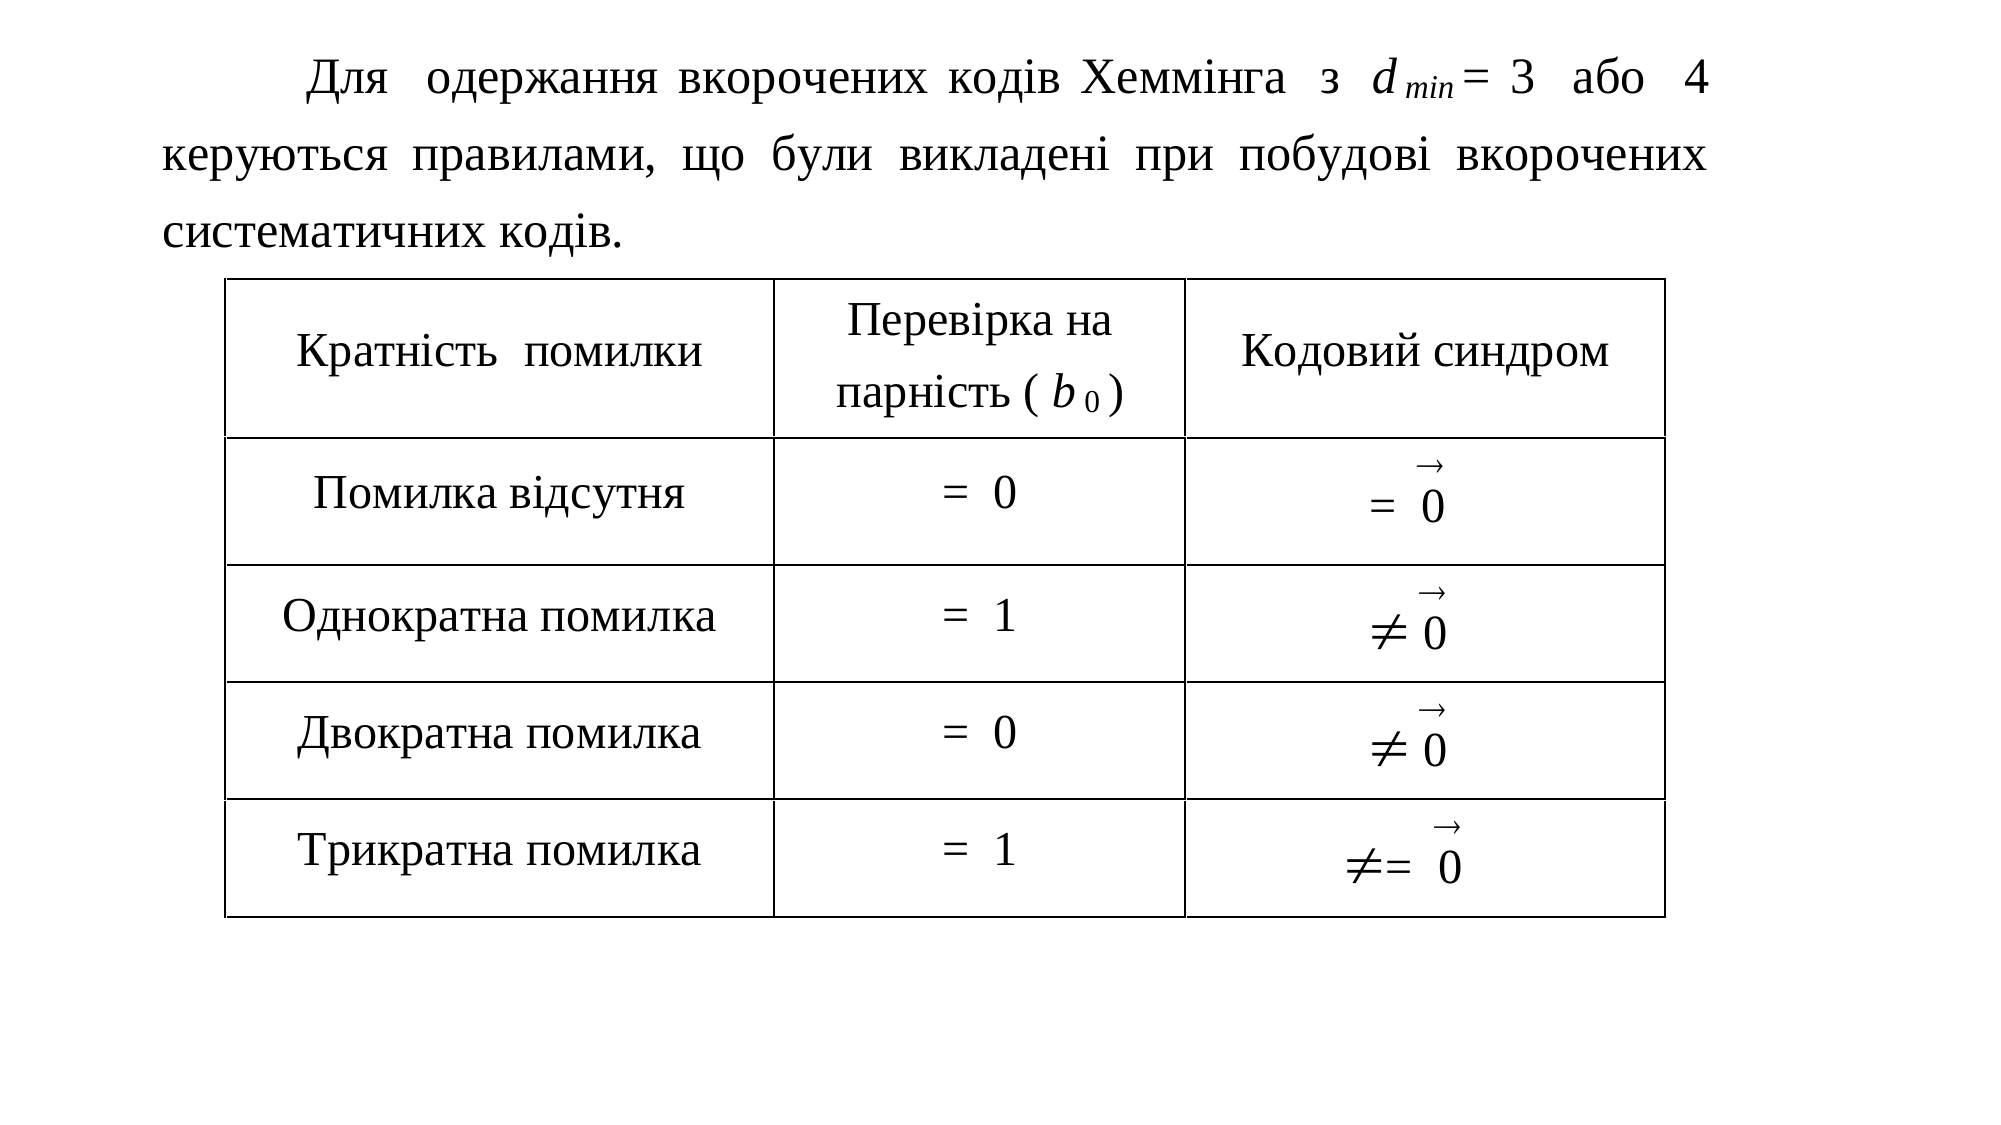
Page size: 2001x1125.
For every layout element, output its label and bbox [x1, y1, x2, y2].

picture [188, 277, 1670, 974]
list [162, 47, 1710, 278]
